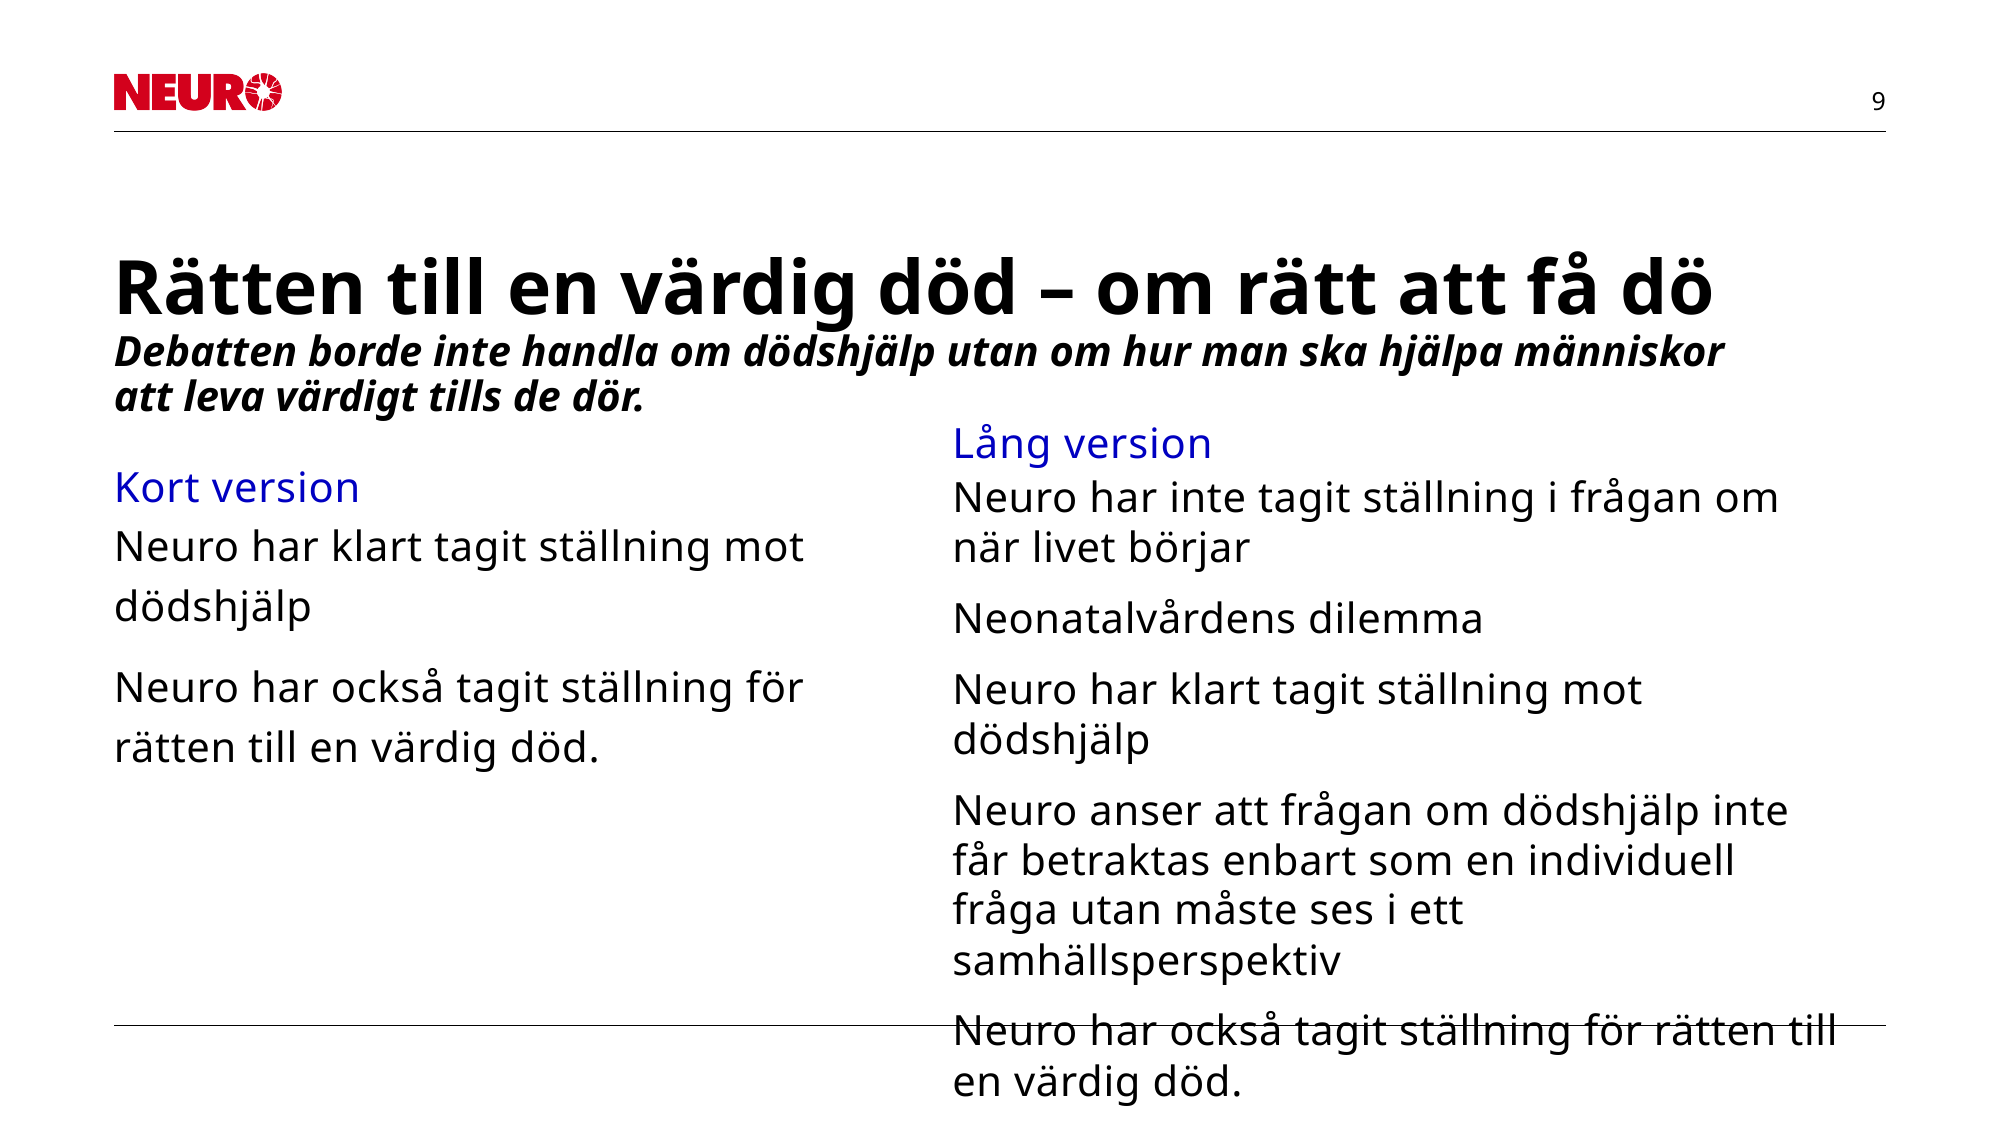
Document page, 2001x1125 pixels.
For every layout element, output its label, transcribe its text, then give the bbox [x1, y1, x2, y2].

list Neuro har klart tagit ställning mot dödshjälp Neuro har också tagit ställning för rätten till en värdig död. [114, 510, 914, 900]
list Kort version [114, 450, 983, 506]
list Neuro har inte tagit ställning i frågan om när livet börjar Neonatalvårdens dilemma Neuro har klart tagit ställning mot dödshjälp Neuro anser att frågan om dödshjälp inte får betraktas enbart som en individuell fråga utan måste ses i ett samhällsperspektiv Neuro har också tagit ställning för rätten till en värdig död. [952, 470, 1869, 860]
list Lång version [952, 407, 1826, 462]
picture [114, 73, 282, 111]
title Rätten till en värdig död – om rätt att få dö Debatten borde inte handla om dödshjälp utan om hur man ska hjälpa människor att leva värdigt tills de dör. [114, 249, 1791, 338]
